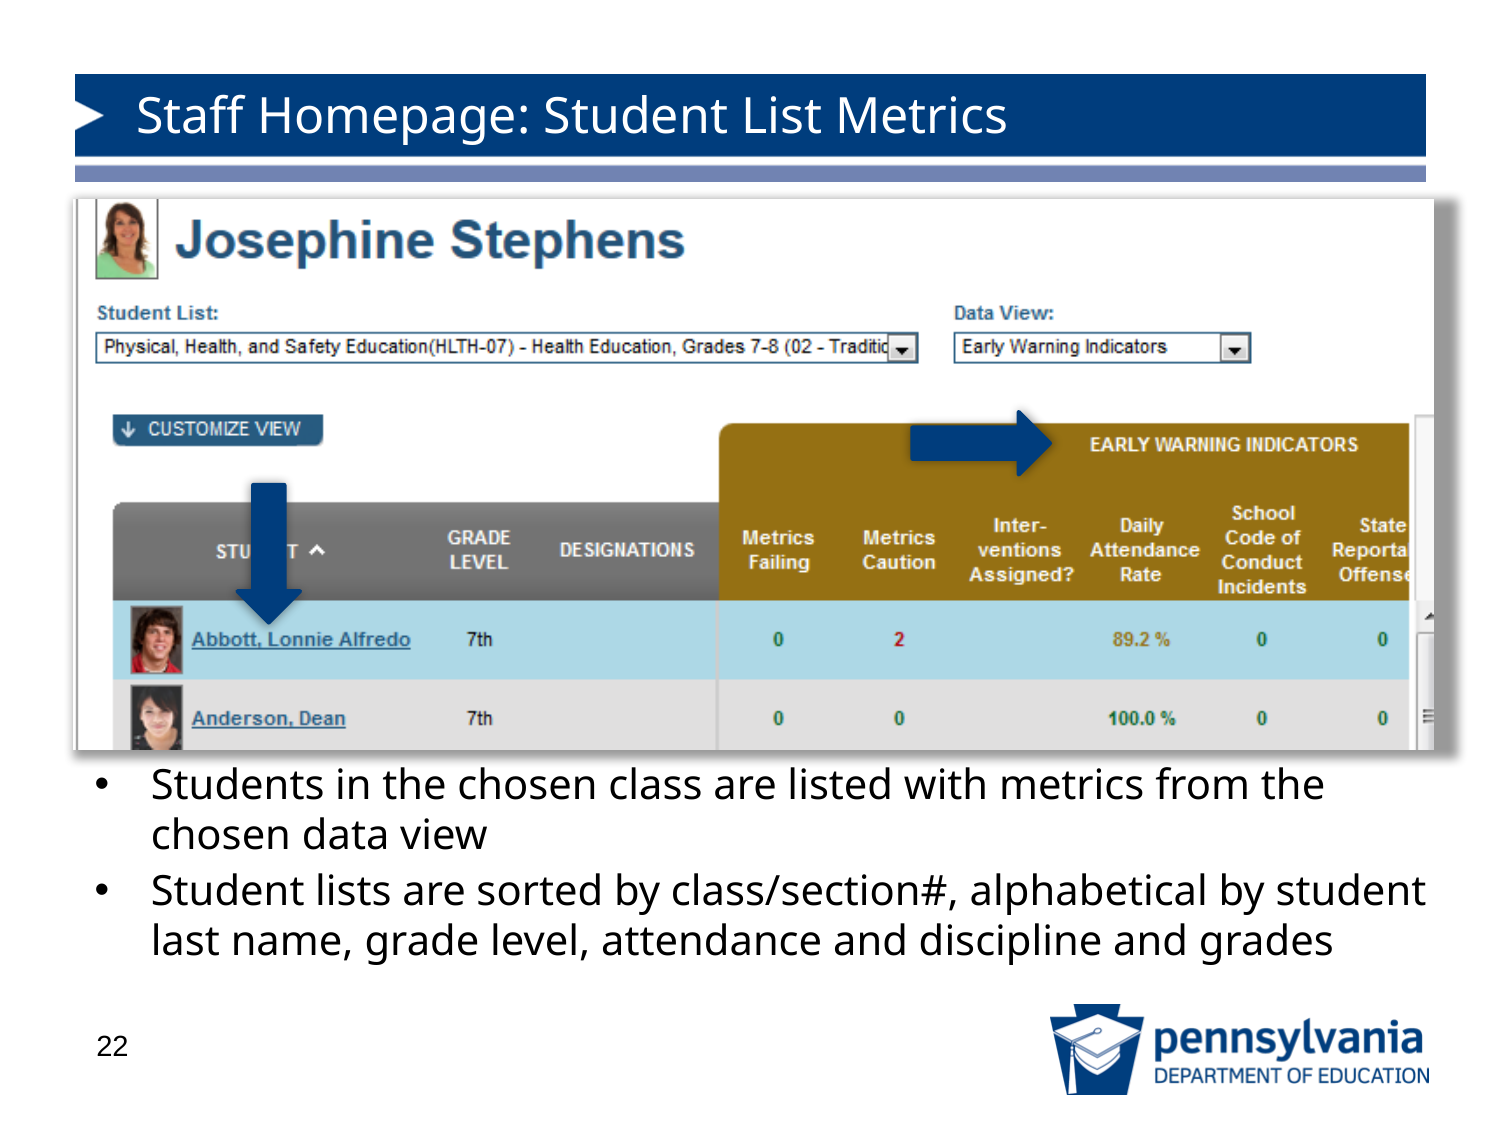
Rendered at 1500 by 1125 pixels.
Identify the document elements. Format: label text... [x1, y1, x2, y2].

picture [73, 199, 1434, 750]
list Students in the chosen class are listed with metrics from the chosen data view Student lists are sorted by class/section#, alphabetical by student last name, grade level, attendance and discipline and grades [79, 750, 1467, 1020]
slide_number 22 [75, 1020, 150, 1095]
picture [1050, 1020, 1429, 1095]
title Staff Homepage: Student List Metrics [121, 75, 1413, 152]
picture [75, 74, 1426, 182]
